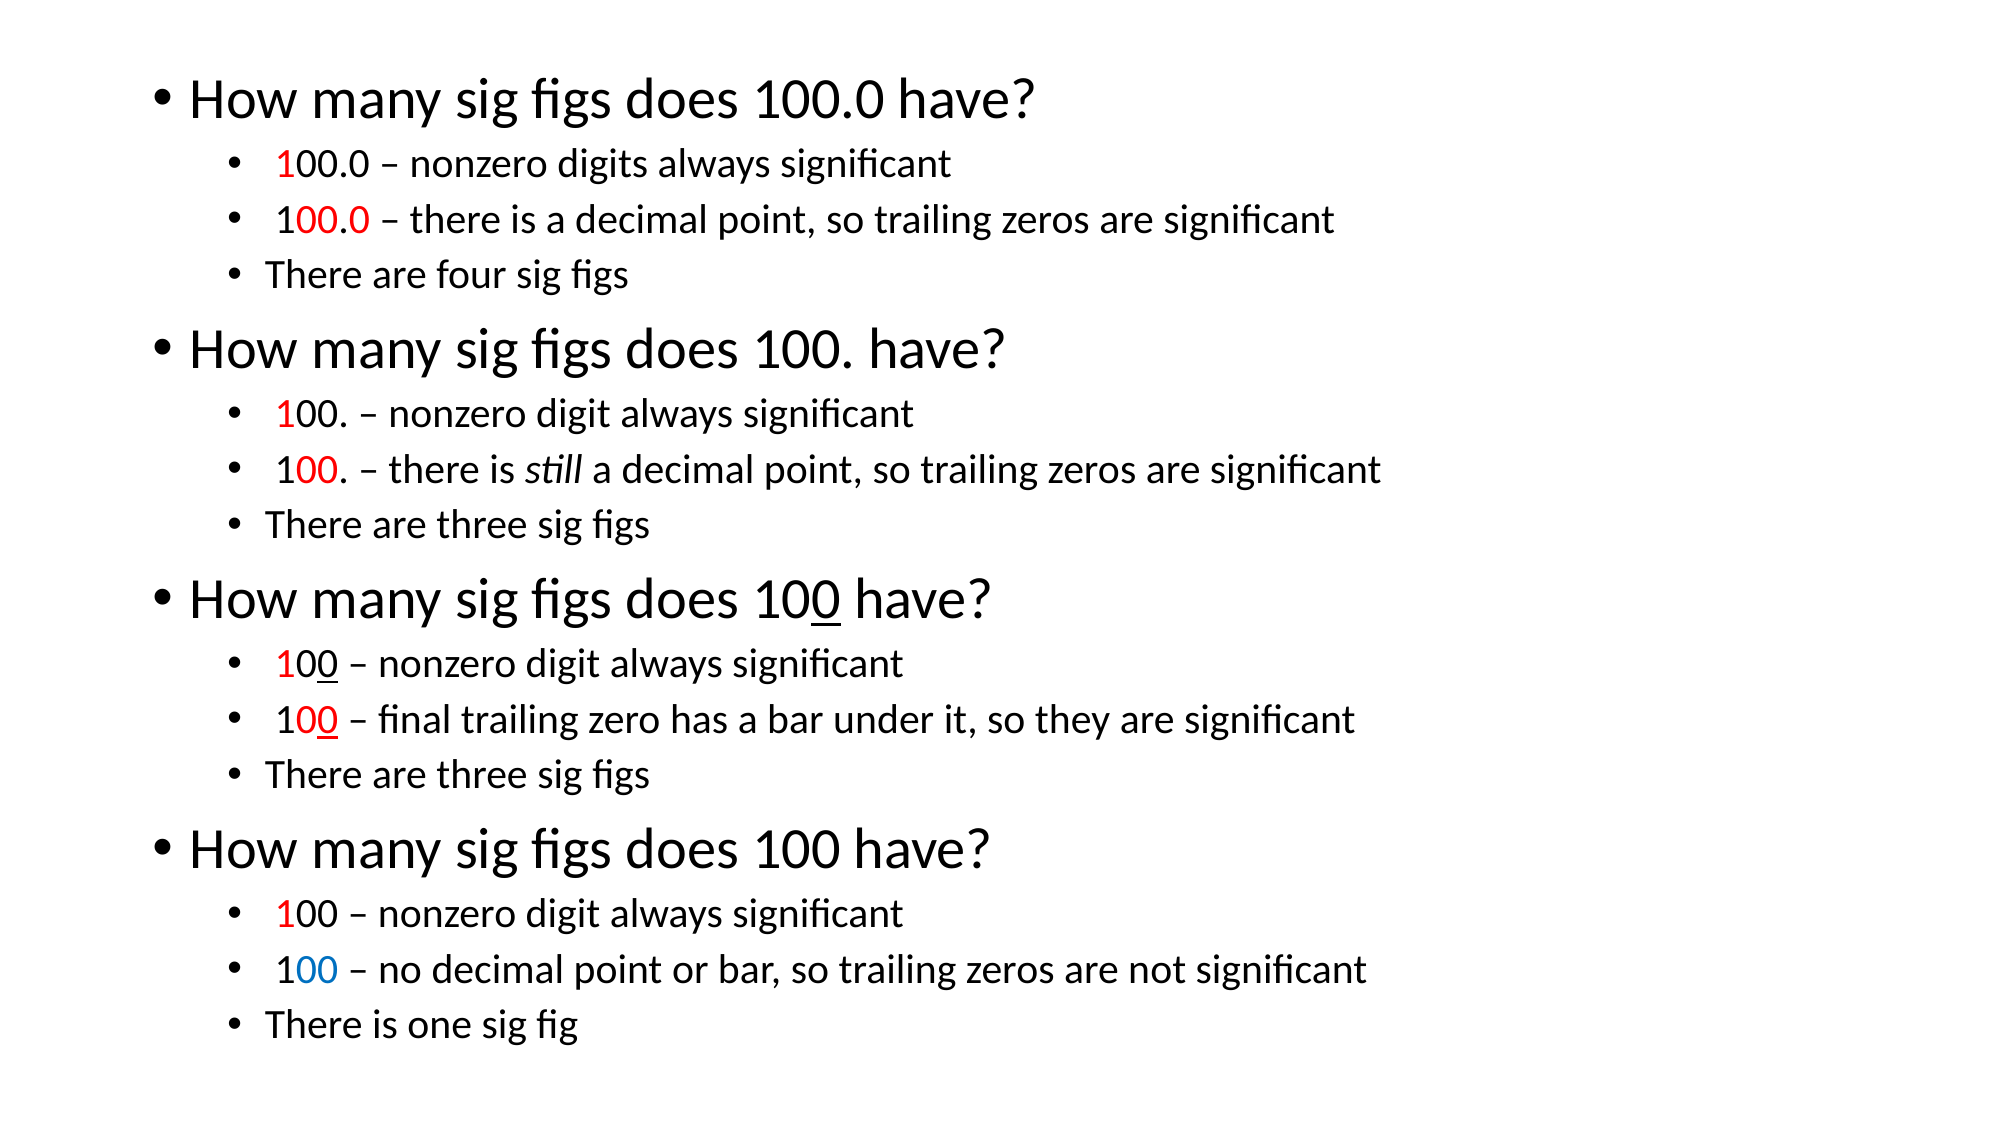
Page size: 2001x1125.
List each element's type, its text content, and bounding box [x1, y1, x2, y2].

list How many sig figs does 100.0 have? 100.0 – nonzero digits always significant 100.0 – there is a decimal point, so trailing zeros are significant There are four sig figs How many sig figs does 100. have? 100. – nonzero digit always significant 100. – there is still a decimal point, so trailing zeros are significant There are three sig figs How many sig figs does 100 have? 100 – nonzero digit always significant 100 – final trailing zero has a bar under it, so they are significant There are three sig figs How many sig figs does 100 have? 100 – nonzero digit always significant 100 – no decimal point or bar, so trailing zeros are not significant There is one sig fig [137, 61, 1863, 1075]
